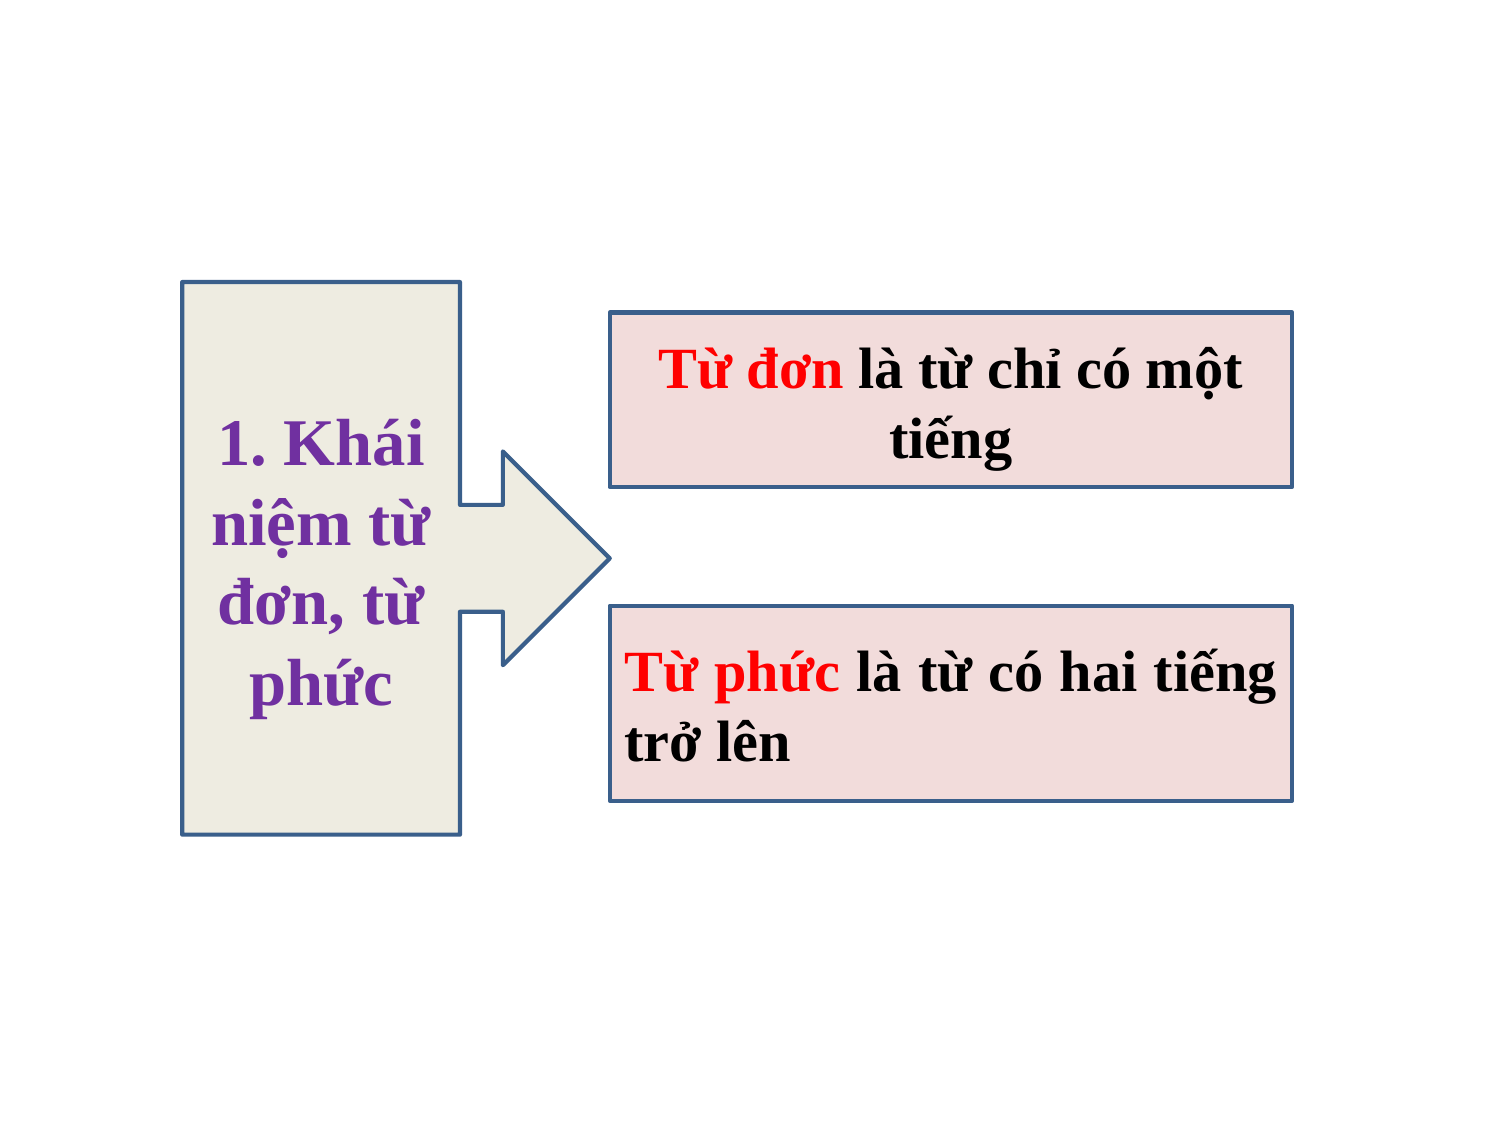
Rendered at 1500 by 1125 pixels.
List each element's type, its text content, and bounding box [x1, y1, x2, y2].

text_box Từ đơn là từ chỉ có một tiếng [608, 310, 1294, 489]
text_box Từ phức là từ có hai tiếng trở lên [608, 604, 1294, 803]
text_box 1. Khái niệm từ đơn, từ phức [180, 279, 612, 837]
